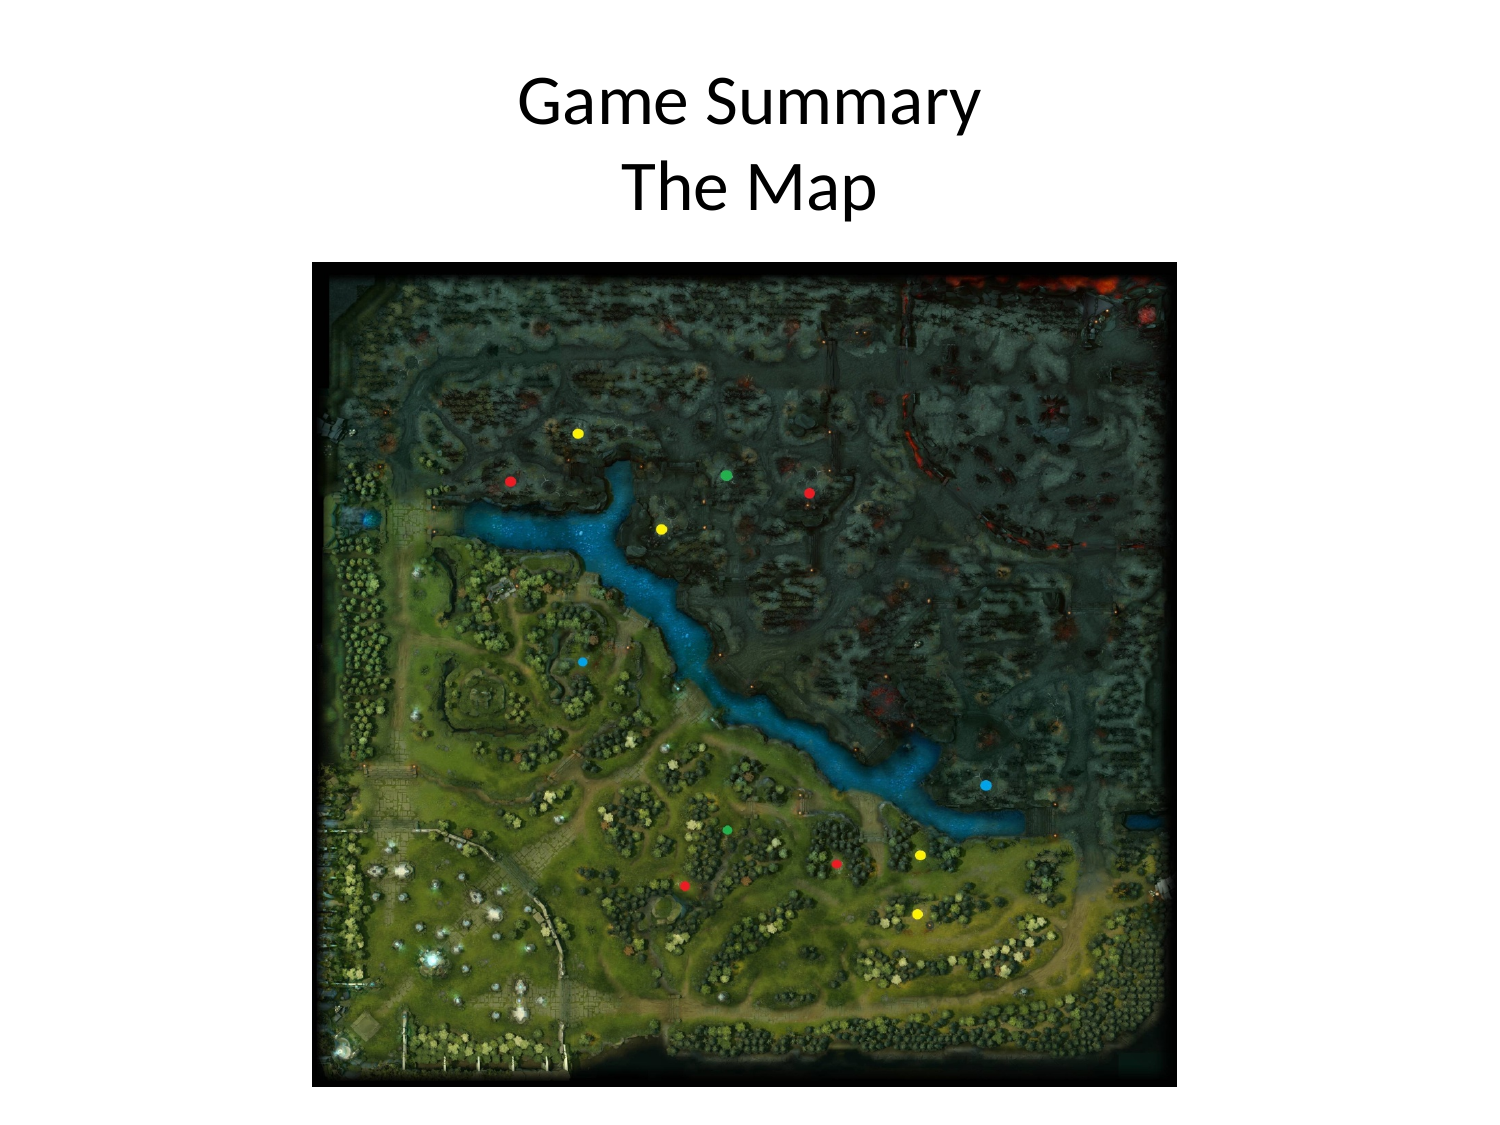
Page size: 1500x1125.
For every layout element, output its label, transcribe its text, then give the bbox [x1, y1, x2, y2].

title Game Summary The Map [75, 45, 1425, 233]
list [312, 262, 1177, 1088]
